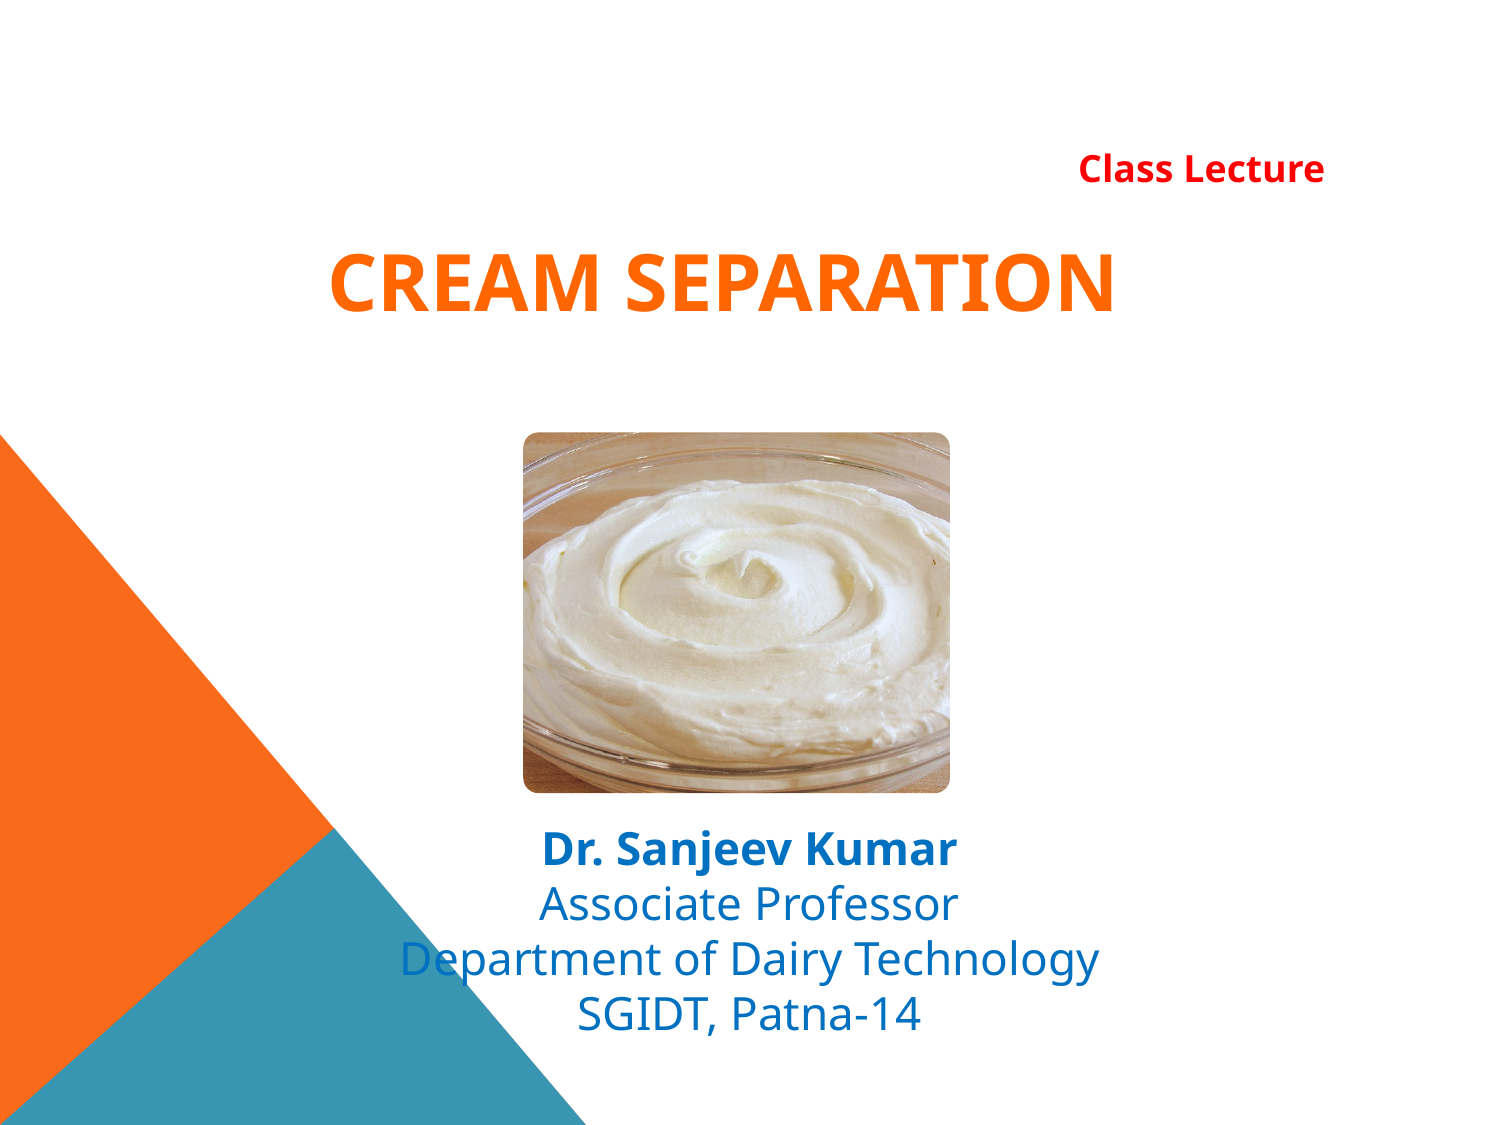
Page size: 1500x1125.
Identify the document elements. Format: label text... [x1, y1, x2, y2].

picture [522, 432, 951, 794]
text_box CREAM SEPARATION [162, 224, 1325, 335]
text_box Dr. Sanjeev Kumar Associate Professor Department of Dairy Technology SGIDT, Patna-14 [374, 812, 1125, 1048]
text_box Class Lecture [1063, 137, 1341, 198]
